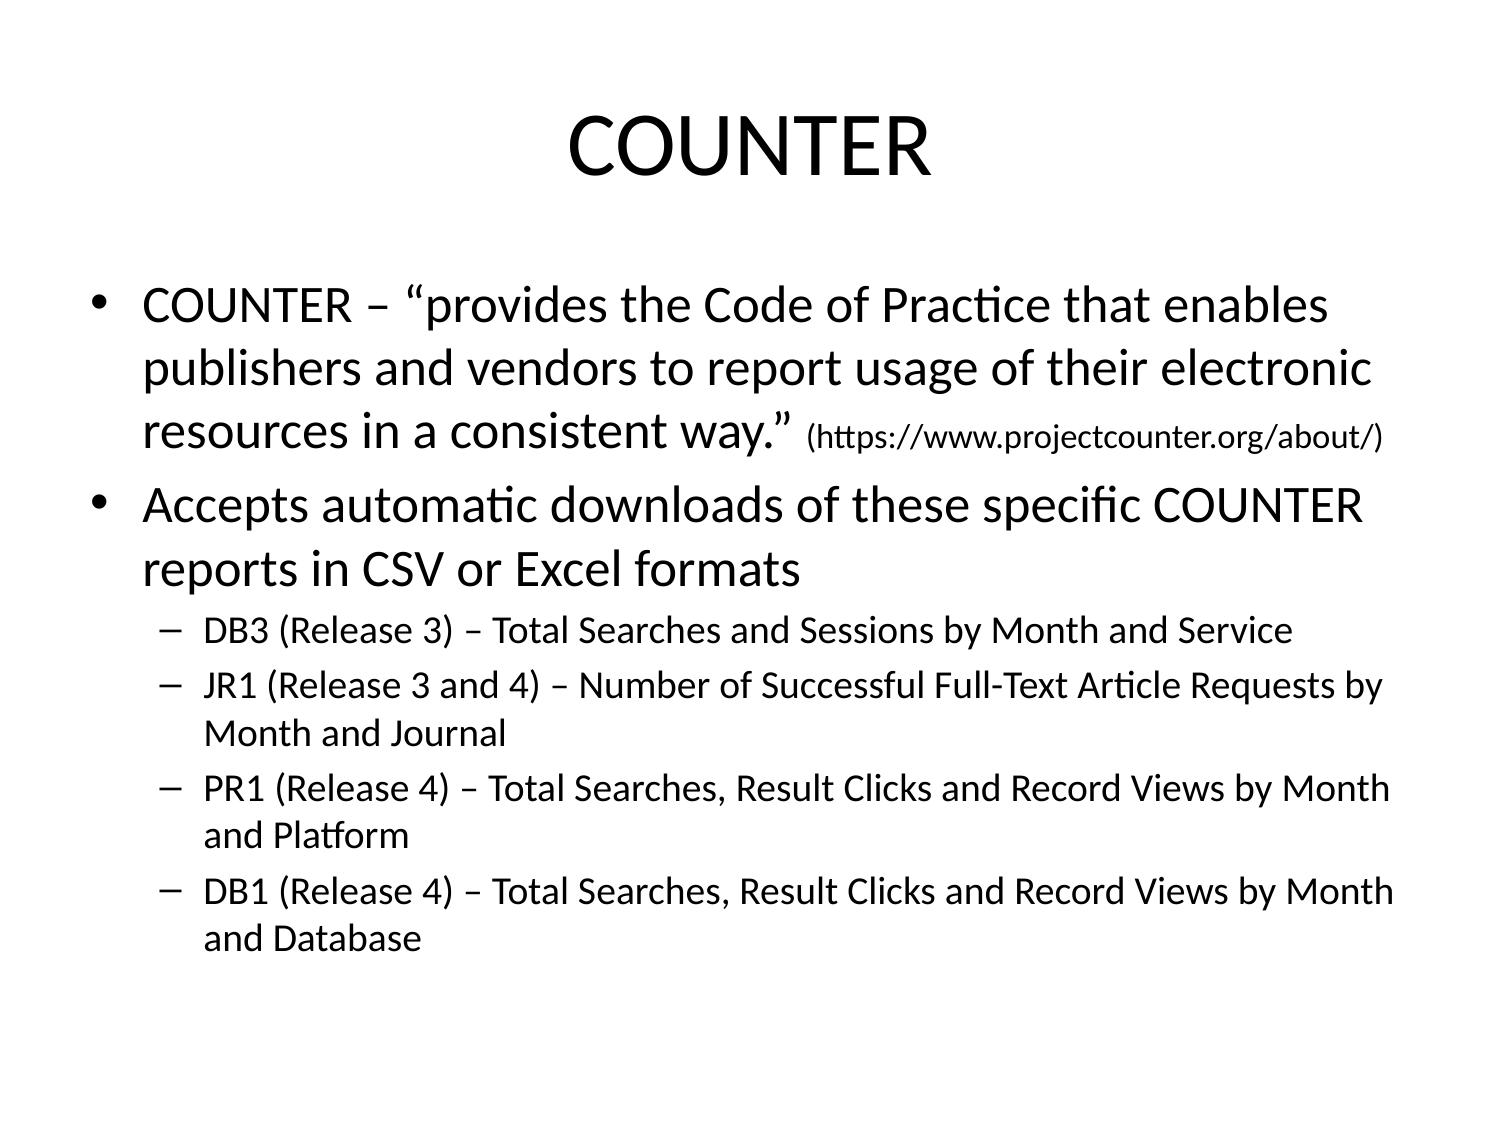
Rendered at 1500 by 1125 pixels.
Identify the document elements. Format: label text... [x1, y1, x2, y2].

title COUNTER [75, 45, 1425, 233]
list COUNTER – “provides the Code of Practice that enables publishers and vendors to report usage of their electronic resources in a consistent way.” (https://www.projectcounter.org/about/) Accepts automatic downloads of these specific COUNTER reports in CSV or Excel formats DB3 (Release 3) – Total Searches and Sessions by Month and Service JR1 (Release 3 and 4) – Number of Successful Full-Text Article Requests by Month and Journal PR1 (Release 4) – Total Searches, Result Clicks and Record Views by Month and Platform DB1 (Release 4) – Total Searches, Result Clicks and Record Views by Month and Database [75, 262, 1425, 1005]
